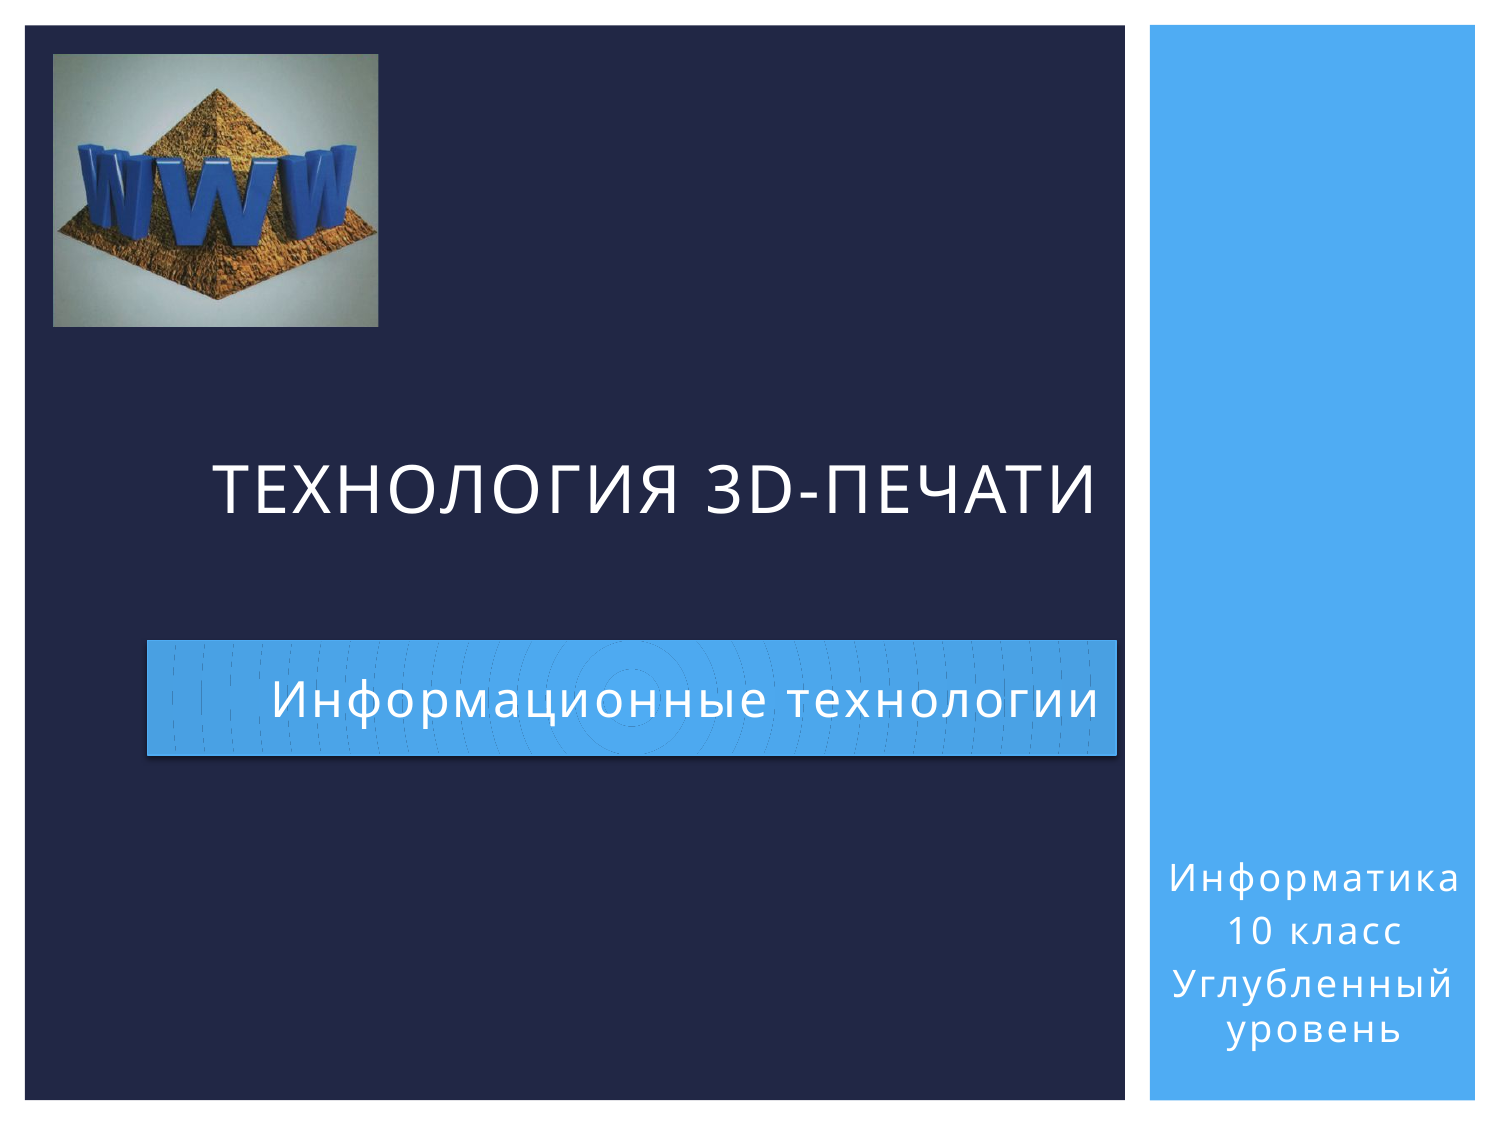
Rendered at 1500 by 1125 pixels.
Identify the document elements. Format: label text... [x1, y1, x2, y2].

title Технология 3D-печати [75, 336, 1113, 637]
text_box Информационные технологии [147, 640, 1117, 756]
subtitle Информатика 10 класс Углубленный уровень [1151, 846, 1477, 1096]
picture [52, 54, 379, 327]
